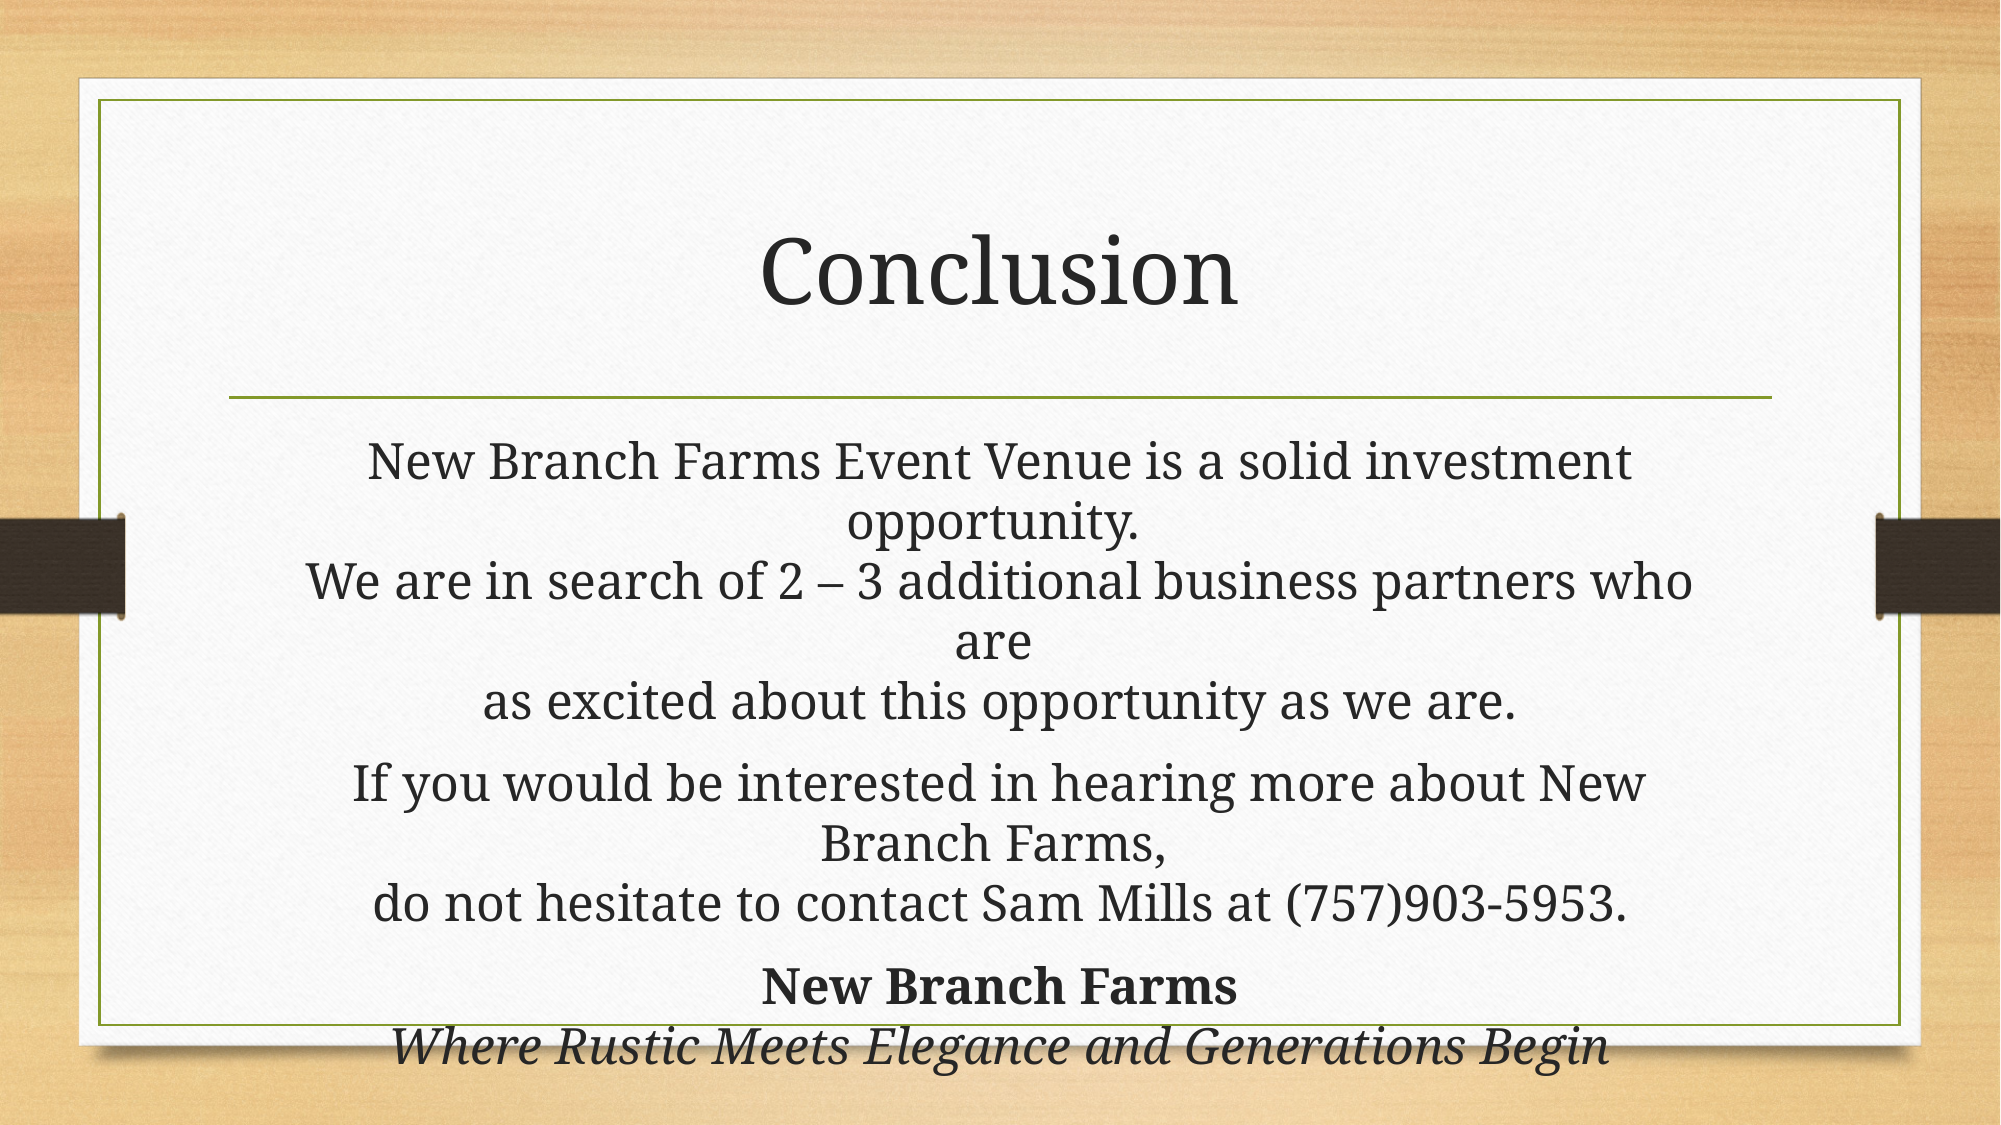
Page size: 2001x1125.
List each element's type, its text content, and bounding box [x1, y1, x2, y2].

picture [0, 0, 2001, 1125]
title Conclusion [212, 161, 1788, 375]
list New Branch Farms Event Venue is a solid investment opportunity. We are in search of 2 – 3 additional business partners who are as excited about this opportunity as we are. If you would be interested in hearing more about New Branch Farms, do not hesitate to contact Sam Mills at (757)903-5953. New Branch Farms Where Rustic Meets Elegance and Generations Begin [258, 421, 1743, 967]
